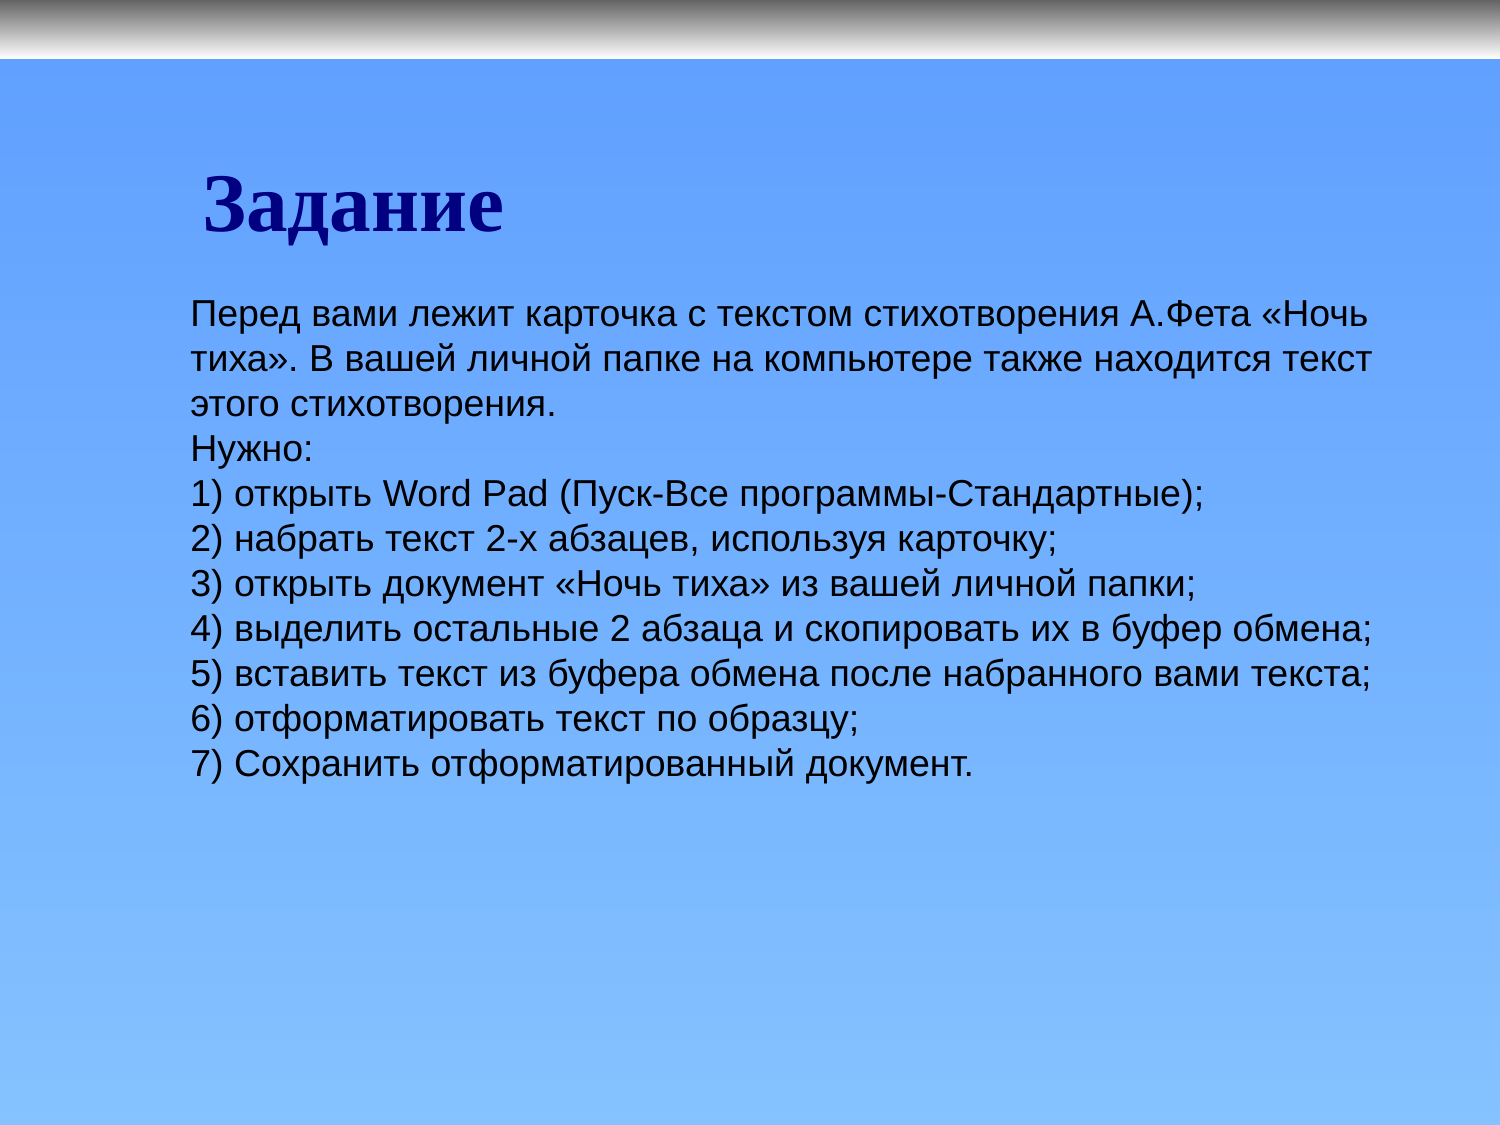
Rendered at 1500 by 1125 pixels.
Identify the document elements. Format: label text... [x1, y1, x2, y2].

text_box [0, 0, 1500, 61]
text_box Перед вами лежит карточка с текстом стихотворения А.Фета «Ночь тиха». В вашей личной папке на компьютере также находится текст этого стихотворения. Нужно: 1) открыть Word Pad (Пуск-Все программы-Стандартные); 2) набрать текст 2-х абзацев, используя карточку; 3) открыть документ «Ночь тиха» из вашей личной папки; 4) выделить остальные 2 абзаца и скопировать их в буфер обмена; 5) вставить текст из буфера обмена после набранного вами текста; 6) отформатировать текст по образцу; 7) Сохранить отформатированный документ. [175, 281, 1395, 791]
text_box Задание [187, 140, 961, 256]
